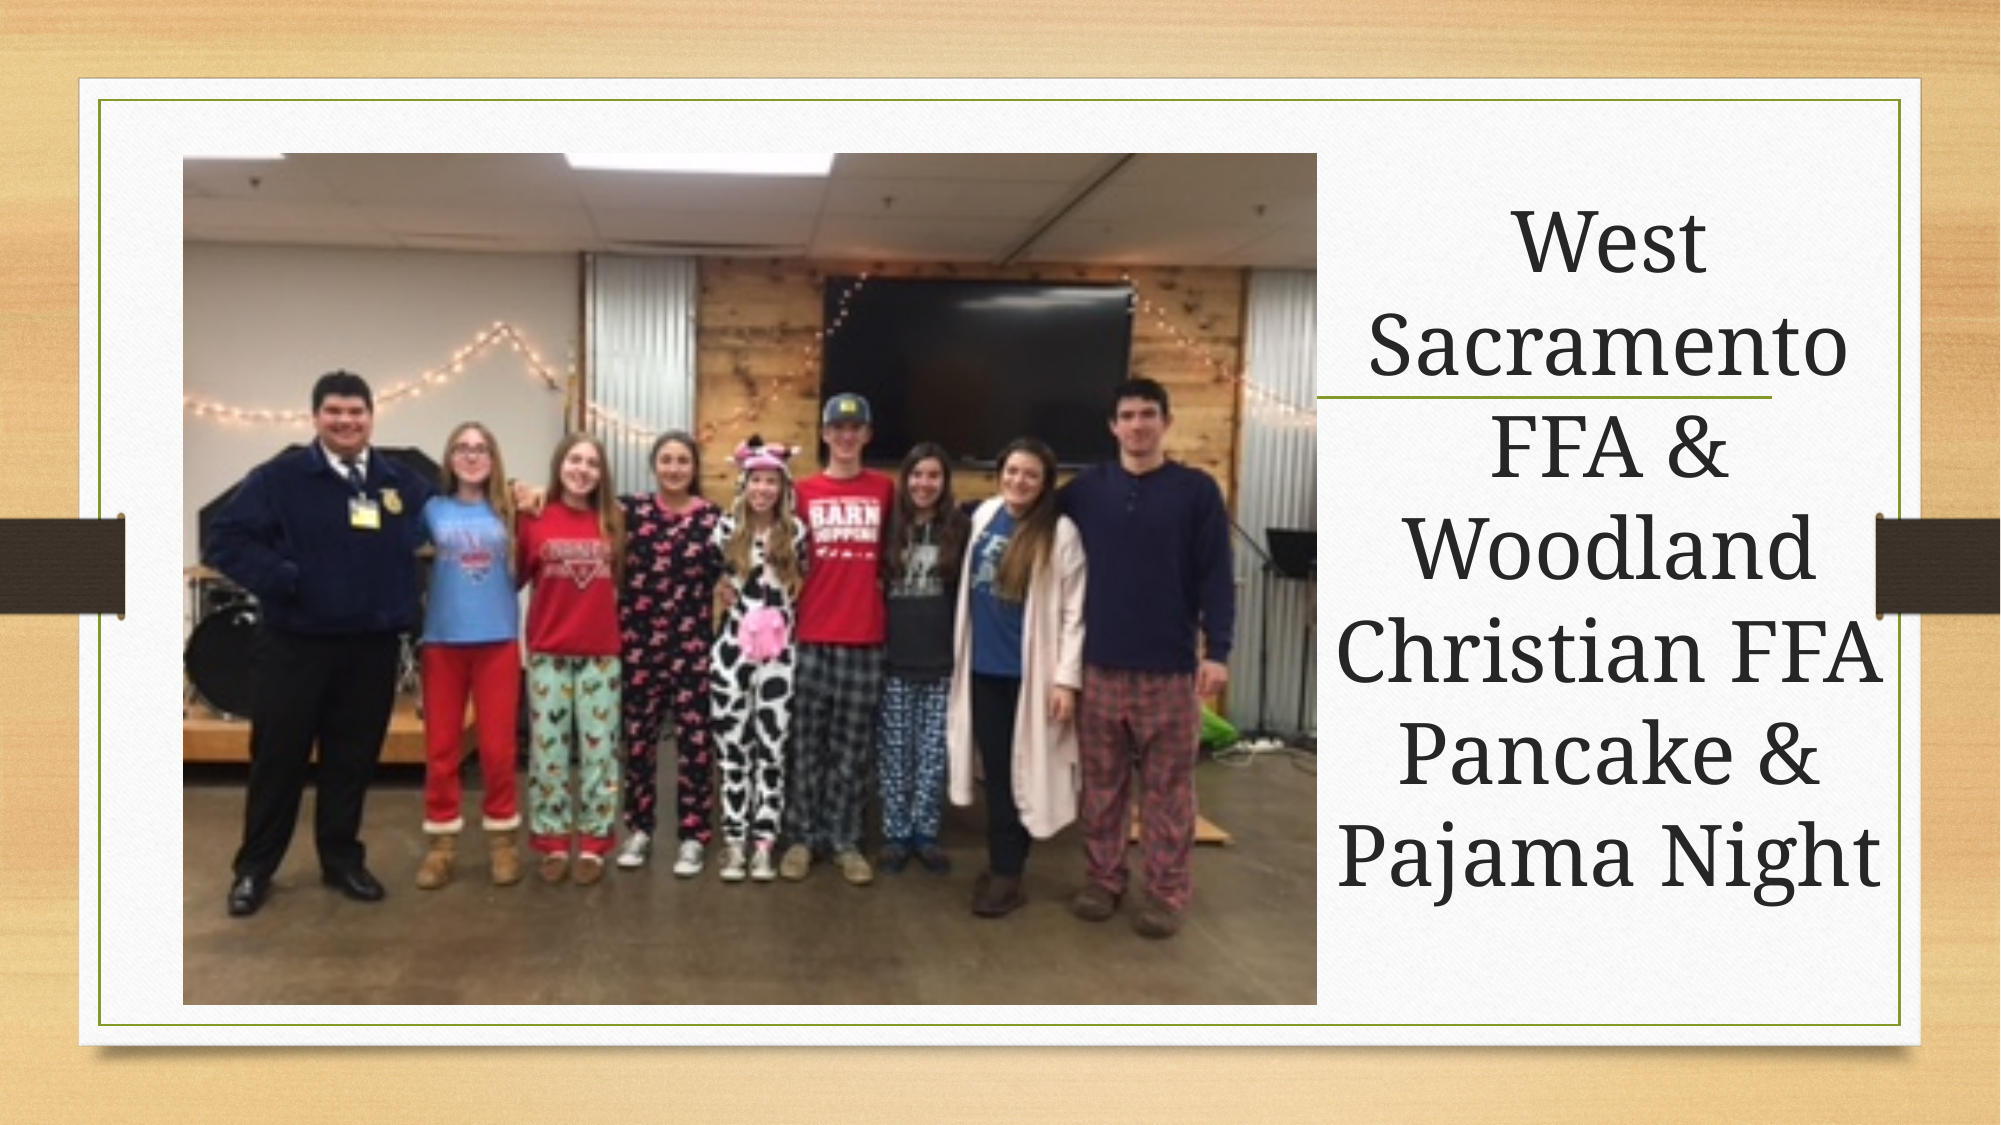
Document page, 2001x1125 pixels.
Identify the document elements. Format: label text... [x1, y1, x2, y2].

title West Sacramento FFA & Woodland Christian FFA Pancake & Pajama Night [1316, 86, 1902, 1005]
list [182, 153, 1318, 1005]
picture [0, 0, 2001, 1125]
